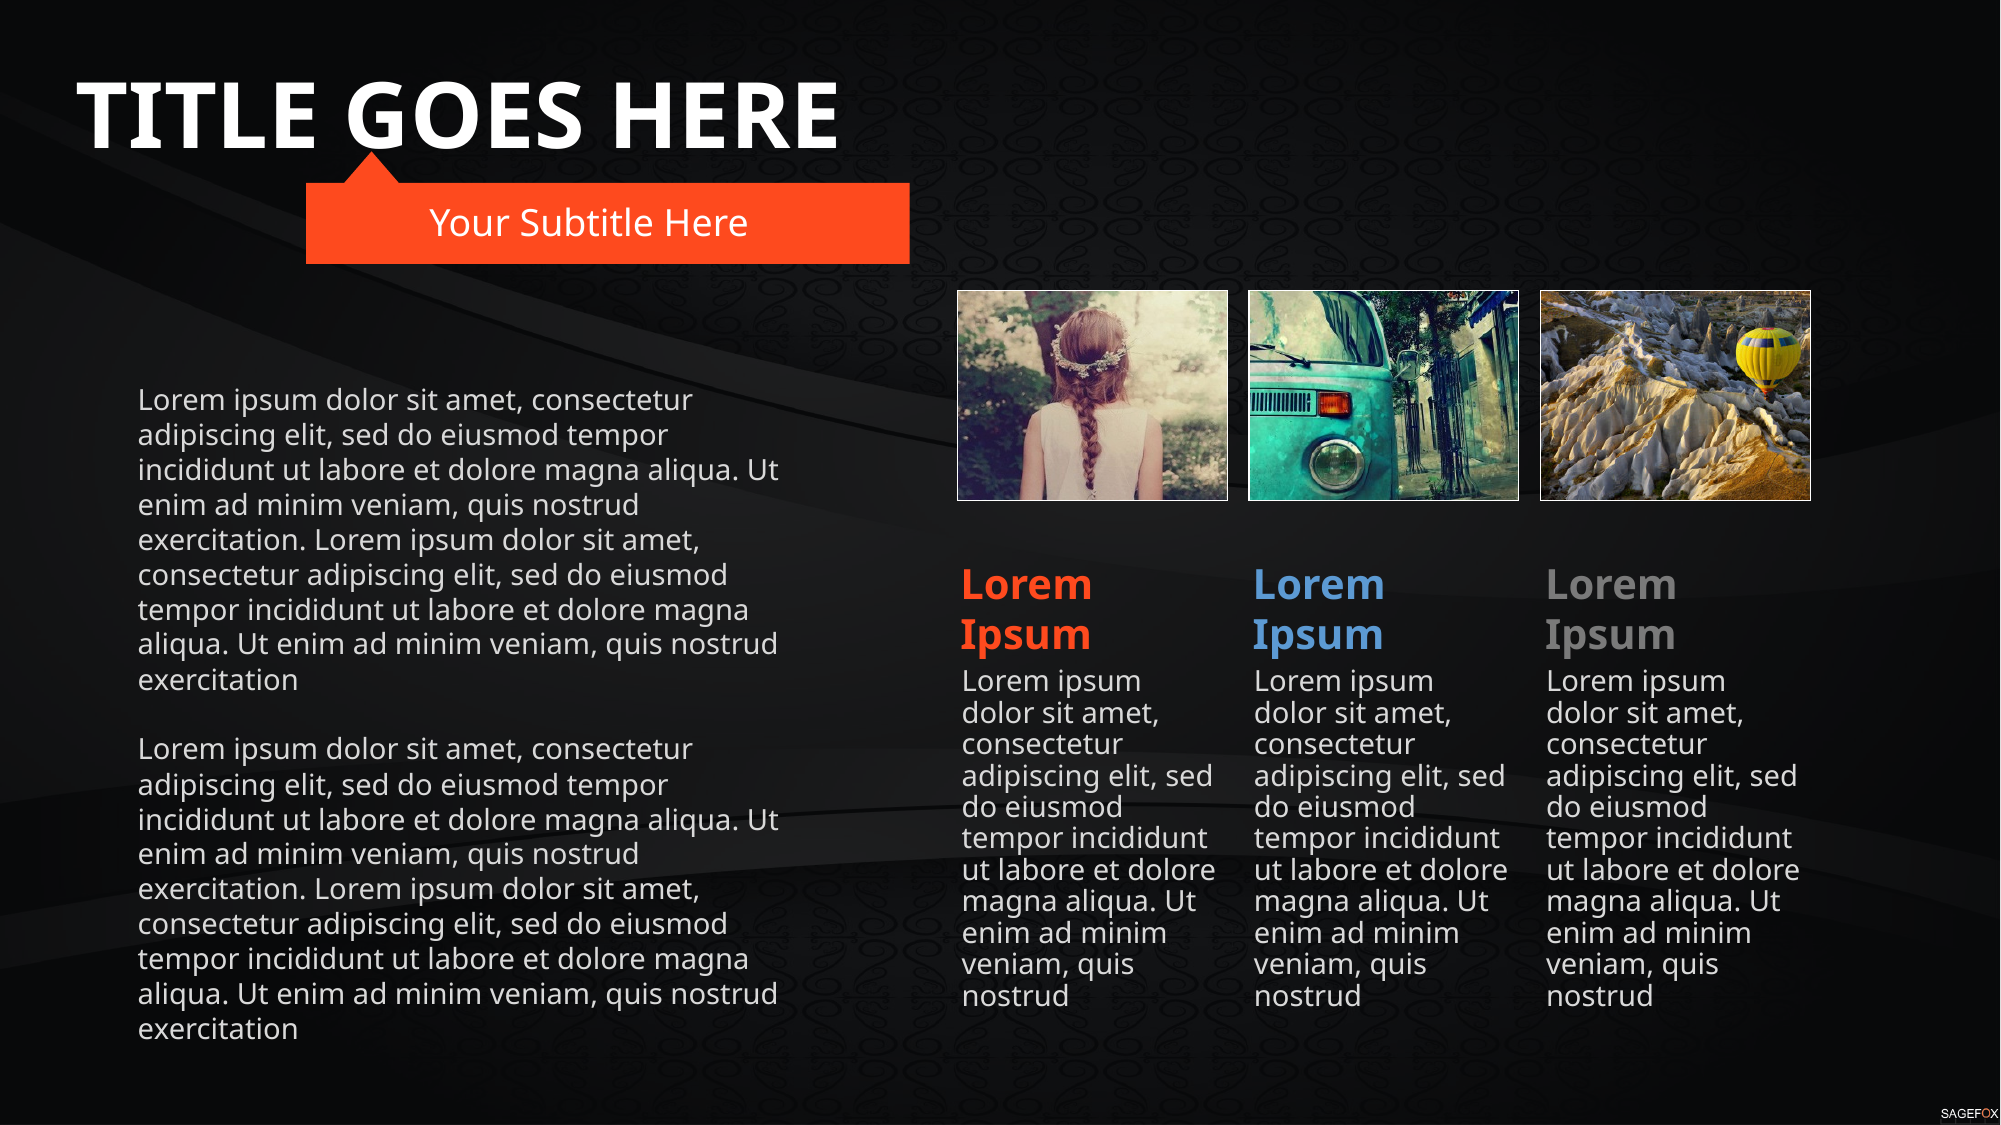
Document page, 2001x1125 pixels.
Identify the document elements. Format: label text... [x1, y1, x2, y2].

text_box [1530, 550, 1807, 1000]
picture [0, 0, 2001, 1125]
text_box Lorem ipsum dolor sit amet, consectetur adipiscing elit, sed do eiusmod tempor incididunt ut labore et dolore magna aliqua. Ut enim ad minim veniam, quis nostrud exercitation. Lorem ipsum dolor sit amet, consectetur adipiscing elit, sed do eiusmod tempor incididunt ut labore et dolore magna aliqua. Ut enim ad minim veniam, quis nostrud exercitation Lorem ipsum dolor sit amet, consectetur adipiscing elit, sed do eiusmod tempor incididunt ut labore et dolore magna aliqua. Ut enim ad minim veniam, quis nostrud exercitation. Lorem ipsum dolor sit amet, consectetur adipiscing elit, sed do eiusmod tempor incididunt ut labore et dolore magna aliqua. Ut enim ad minim veniam, quis nostrud exercitation [122, 373, 798, 1125]
text_box TITLE GOES HERE [60, 49, 965, 175]
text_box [306, 151, 910, 264]
text_box [1248, 290, 1520, 502]
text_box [945, 550, 1223, 1000]
text_box [1540, 290, 1812, 502]
text_box [956, 290, 1228, 502]
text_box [1237, 550, 1515, 1000]
